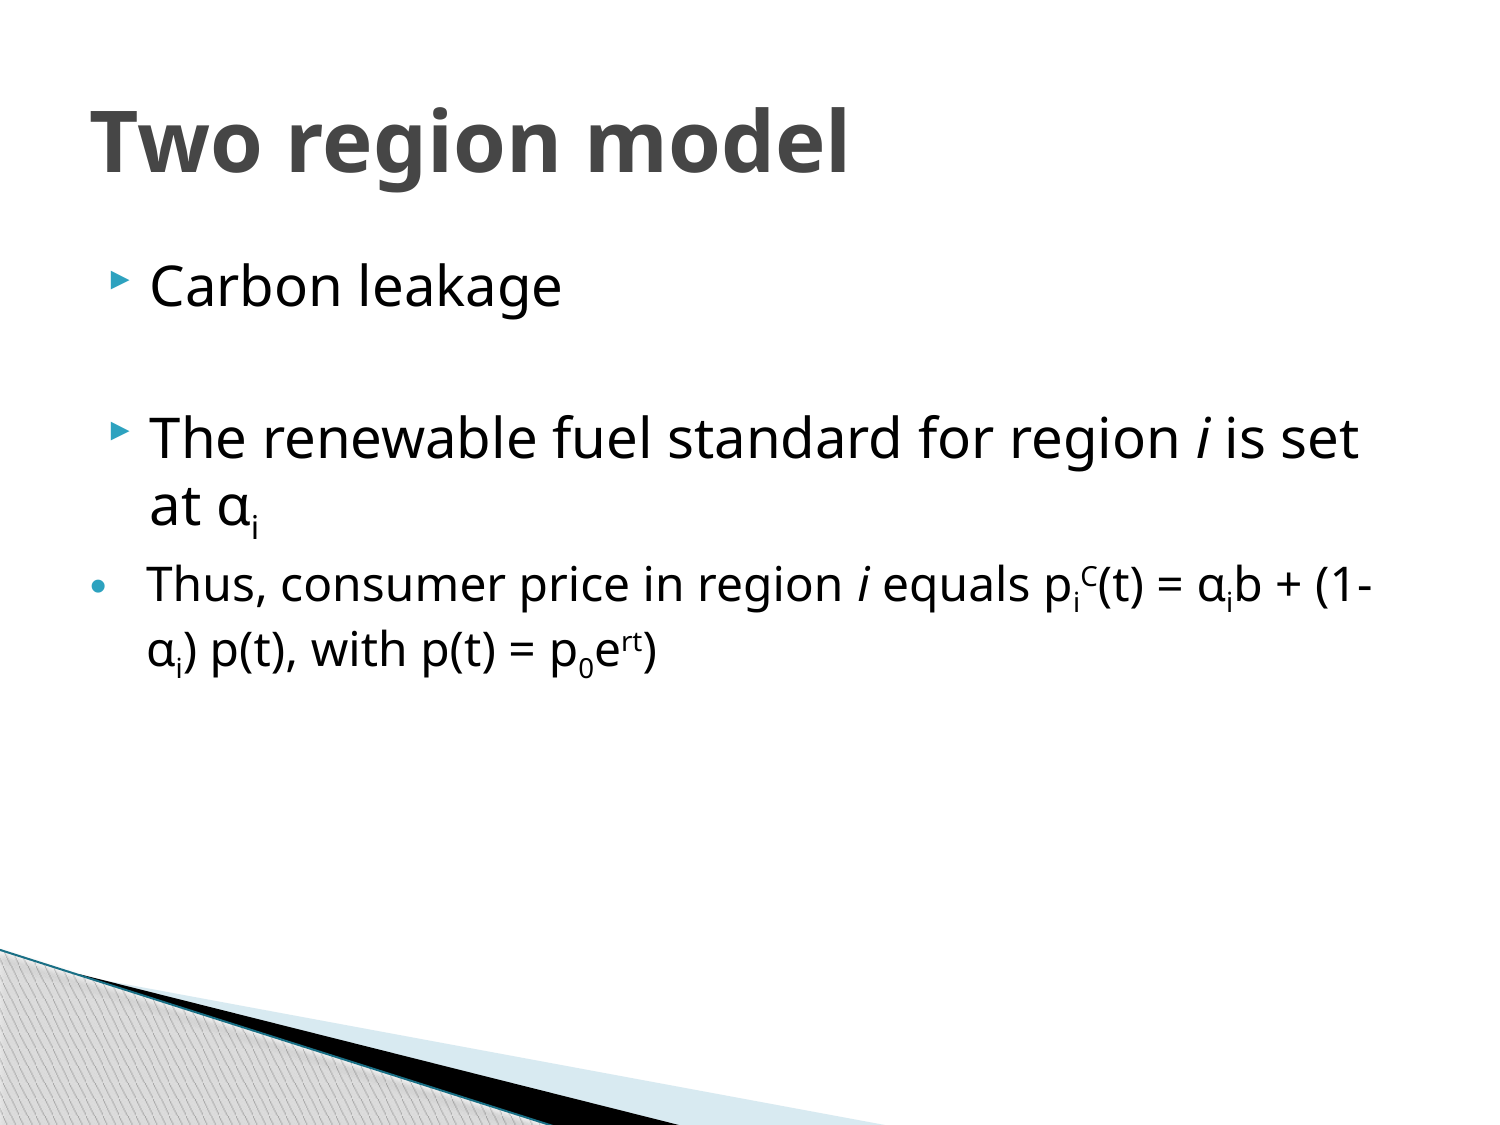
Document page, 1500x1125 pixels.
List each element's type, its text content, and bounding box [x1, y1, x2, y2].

title Two region model [75, 45, 1425, 233]
list Carbon leakage The renewable fuel standard for region i is set at αi Thus, consumer price in region i equals piC(t) = αib + (1- αi) p(t), with p(t) = p0ert) [75, 243, 1425, 986]
